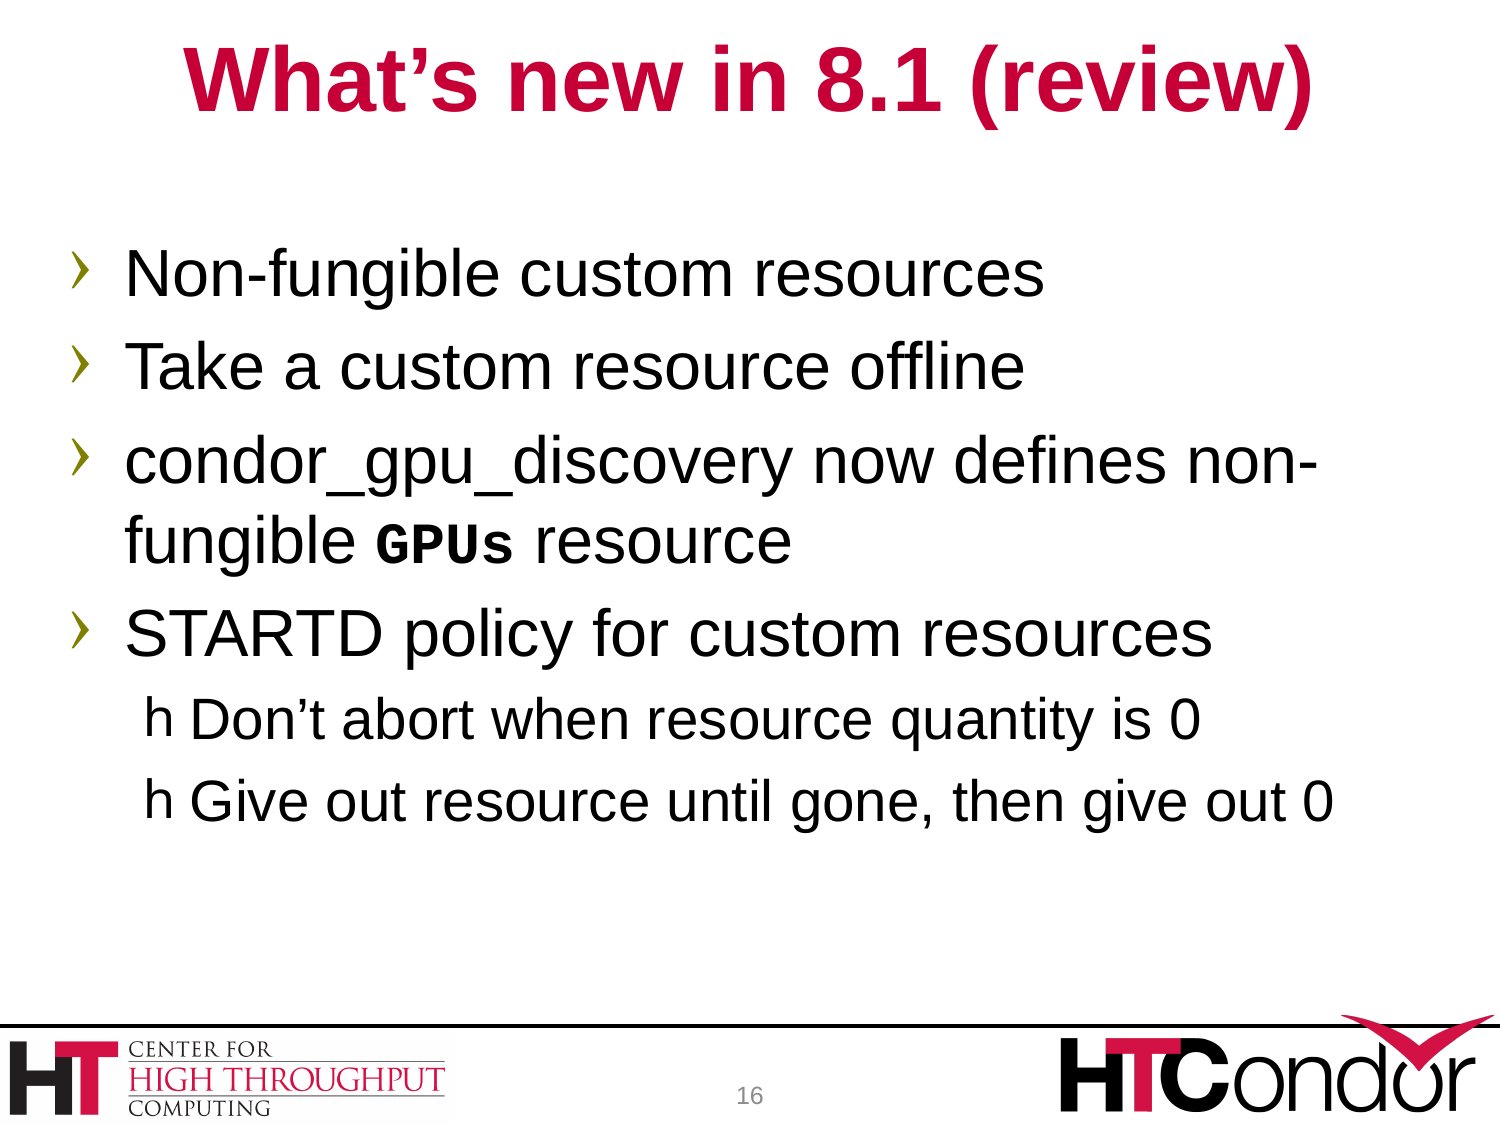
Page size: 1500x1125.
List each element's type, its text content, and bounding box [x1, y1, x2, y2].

slide_number 16 [575, 1065, 925, 1125]
picture [1055, 1014, 1500, 1119]
picture [0, 1029, 454, 1125]
title What’s new in 8.1 (review) [0, 0, 1500, 150]
list Non-fungible custom resources Take a custom resource offline condor_gpu_discovery now defines non-fungible GPUs resource STARTD policy for custom resources Don’t abort when resource quantity is 0 Give out resource until gone, then give out 0 [52, 222, 1431, 916]
